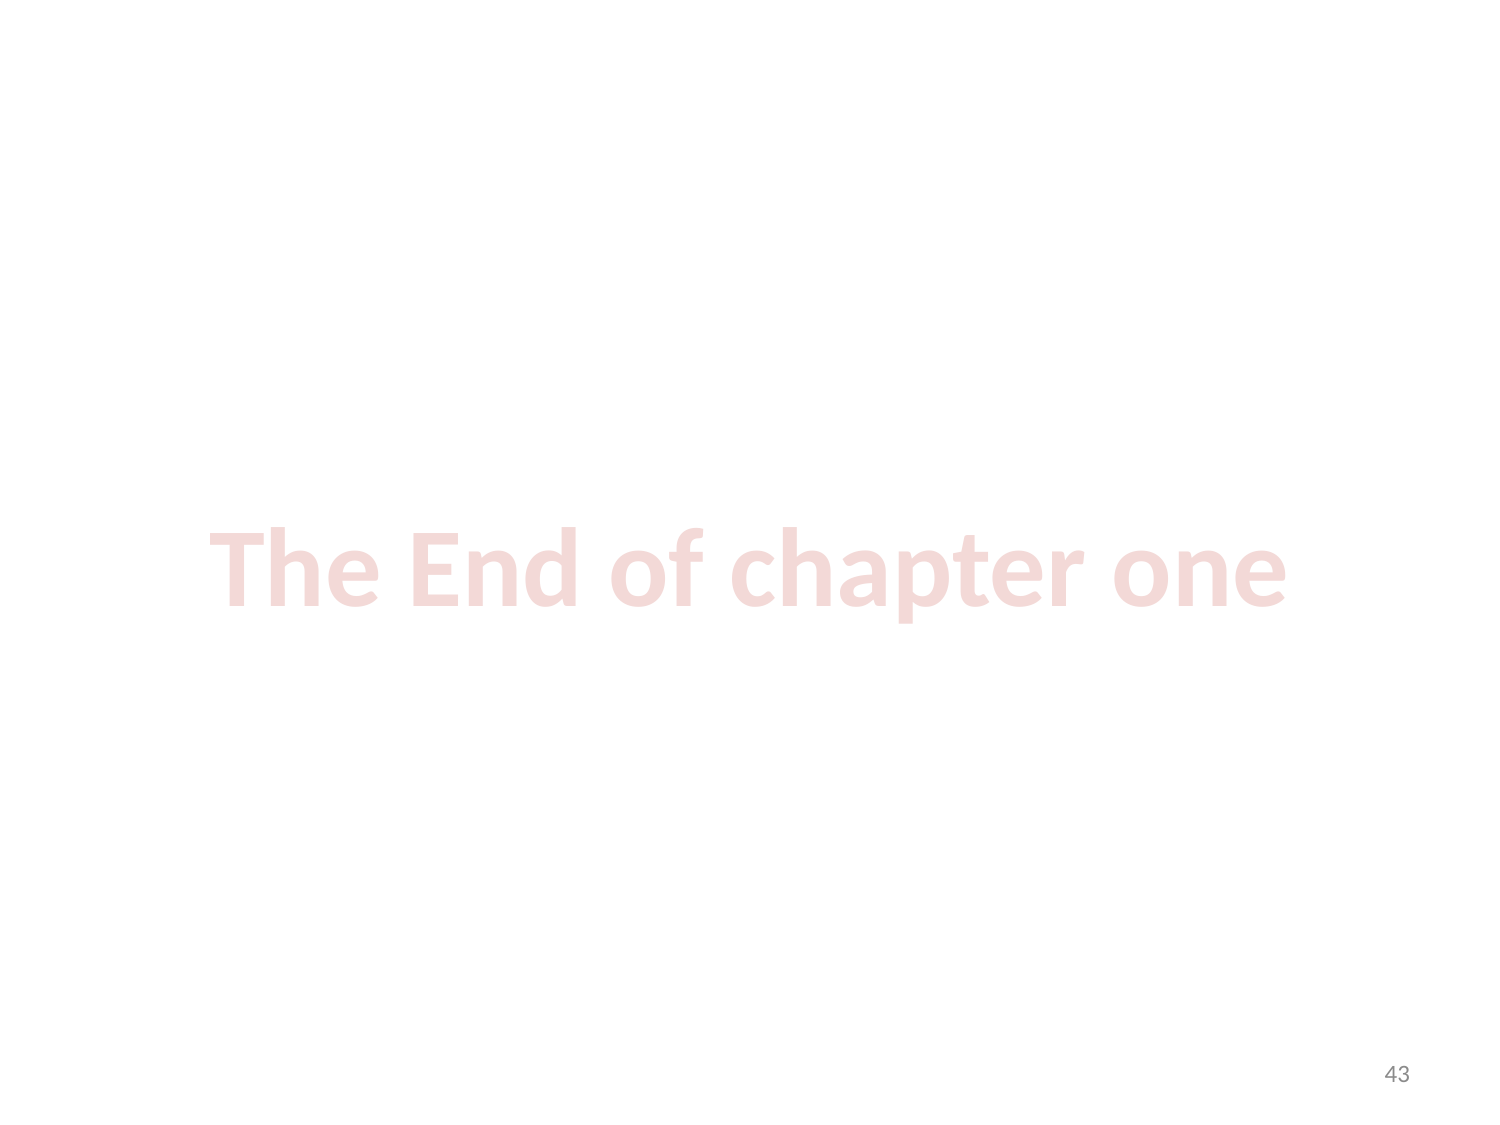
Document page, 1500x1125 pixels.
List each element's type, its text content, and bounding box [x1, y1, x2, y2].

slide_number 43 [1074, 1042, 1425, 1103]
text_box The End of chapter one [194, 486, 1306, 637]
